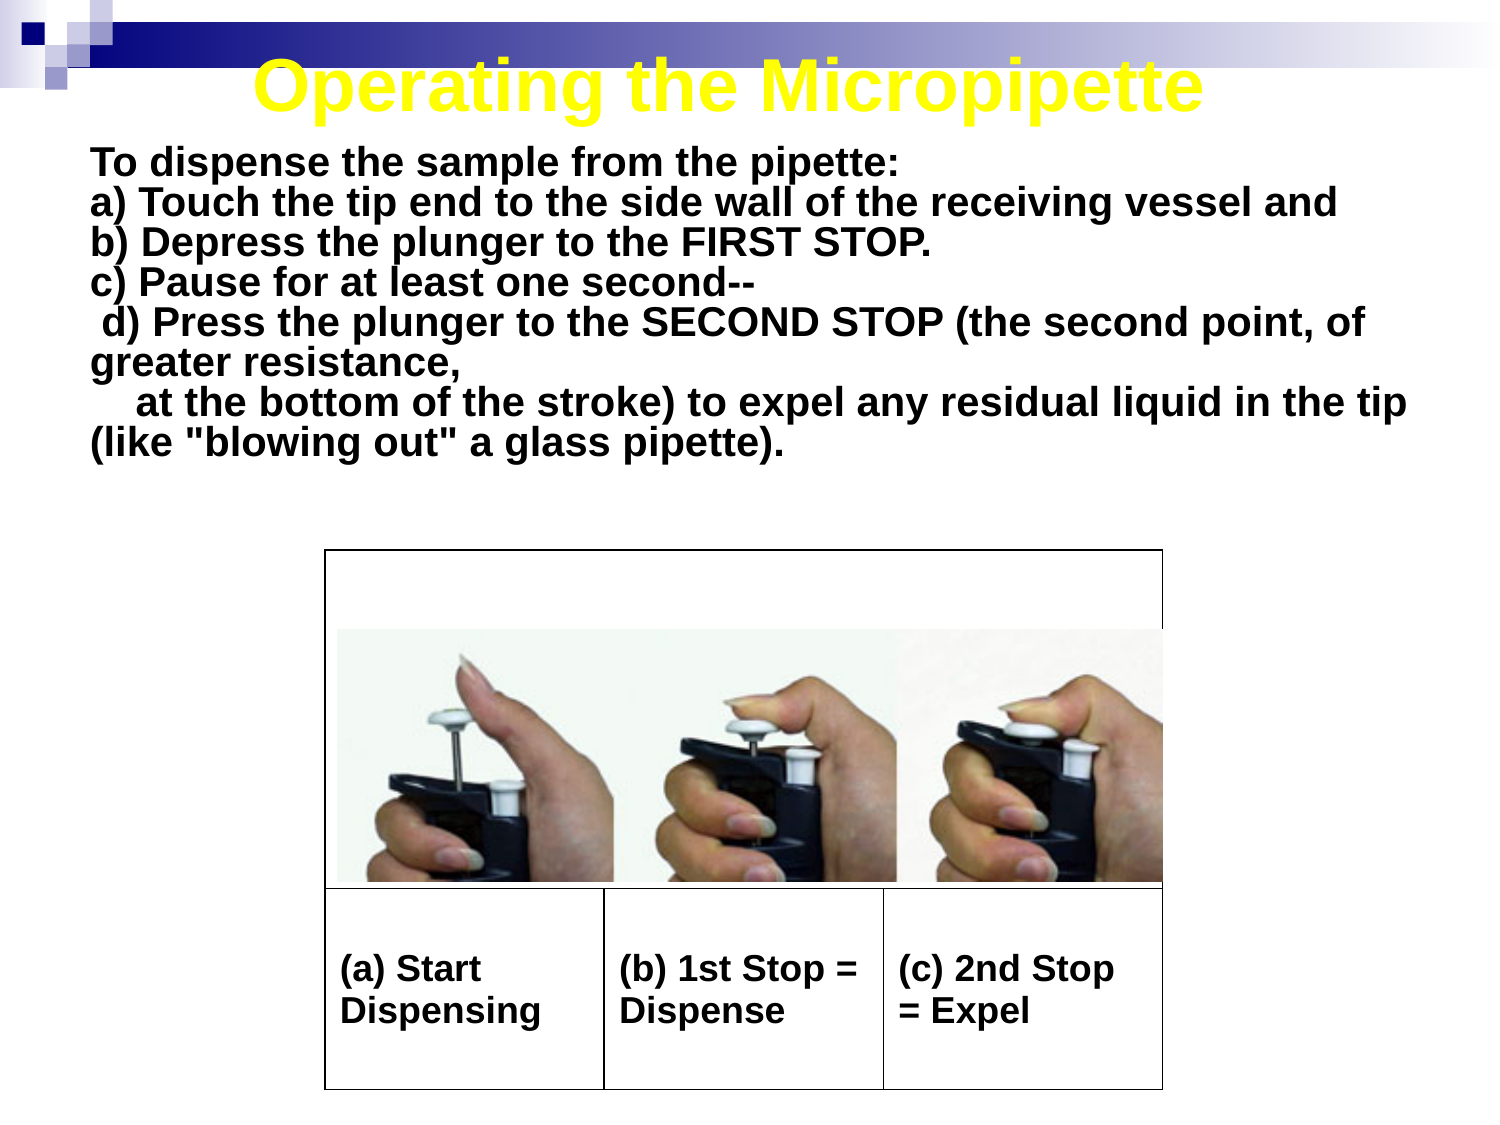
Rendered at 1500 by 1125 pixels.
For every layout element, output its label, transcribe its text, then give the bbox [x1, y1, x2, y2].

text_box [342, 340, 373, 446]
picture [337, 629, 1163, 883]
text_box Operating the Micropipette [237, 29, 1263, 134]
table_cell (c) 2nd Stop = Expel [884, 889, 1162, 1089]
table_header [326, 551, 1162, 888]
table_cell (a) Start Dispensing [326, 889, 603, 1089]
text_box To dispense the sample from the pipette: a) Touch the tip end to the side wall of the receiving vessel and b) Depress the plunger to the FIRST STOP. c) Pause for at least one second-- d) Press the plunger to the SECOND STOP (the second point, of greater resistance, at the bottom of the stroke) to expel any residual liquid in the tip (like "blowing out" a glass pipette). [74, 137, 1425, 472]
table_cell (b) 1st Stop = Dispense [605, 891, 883, 1089]
